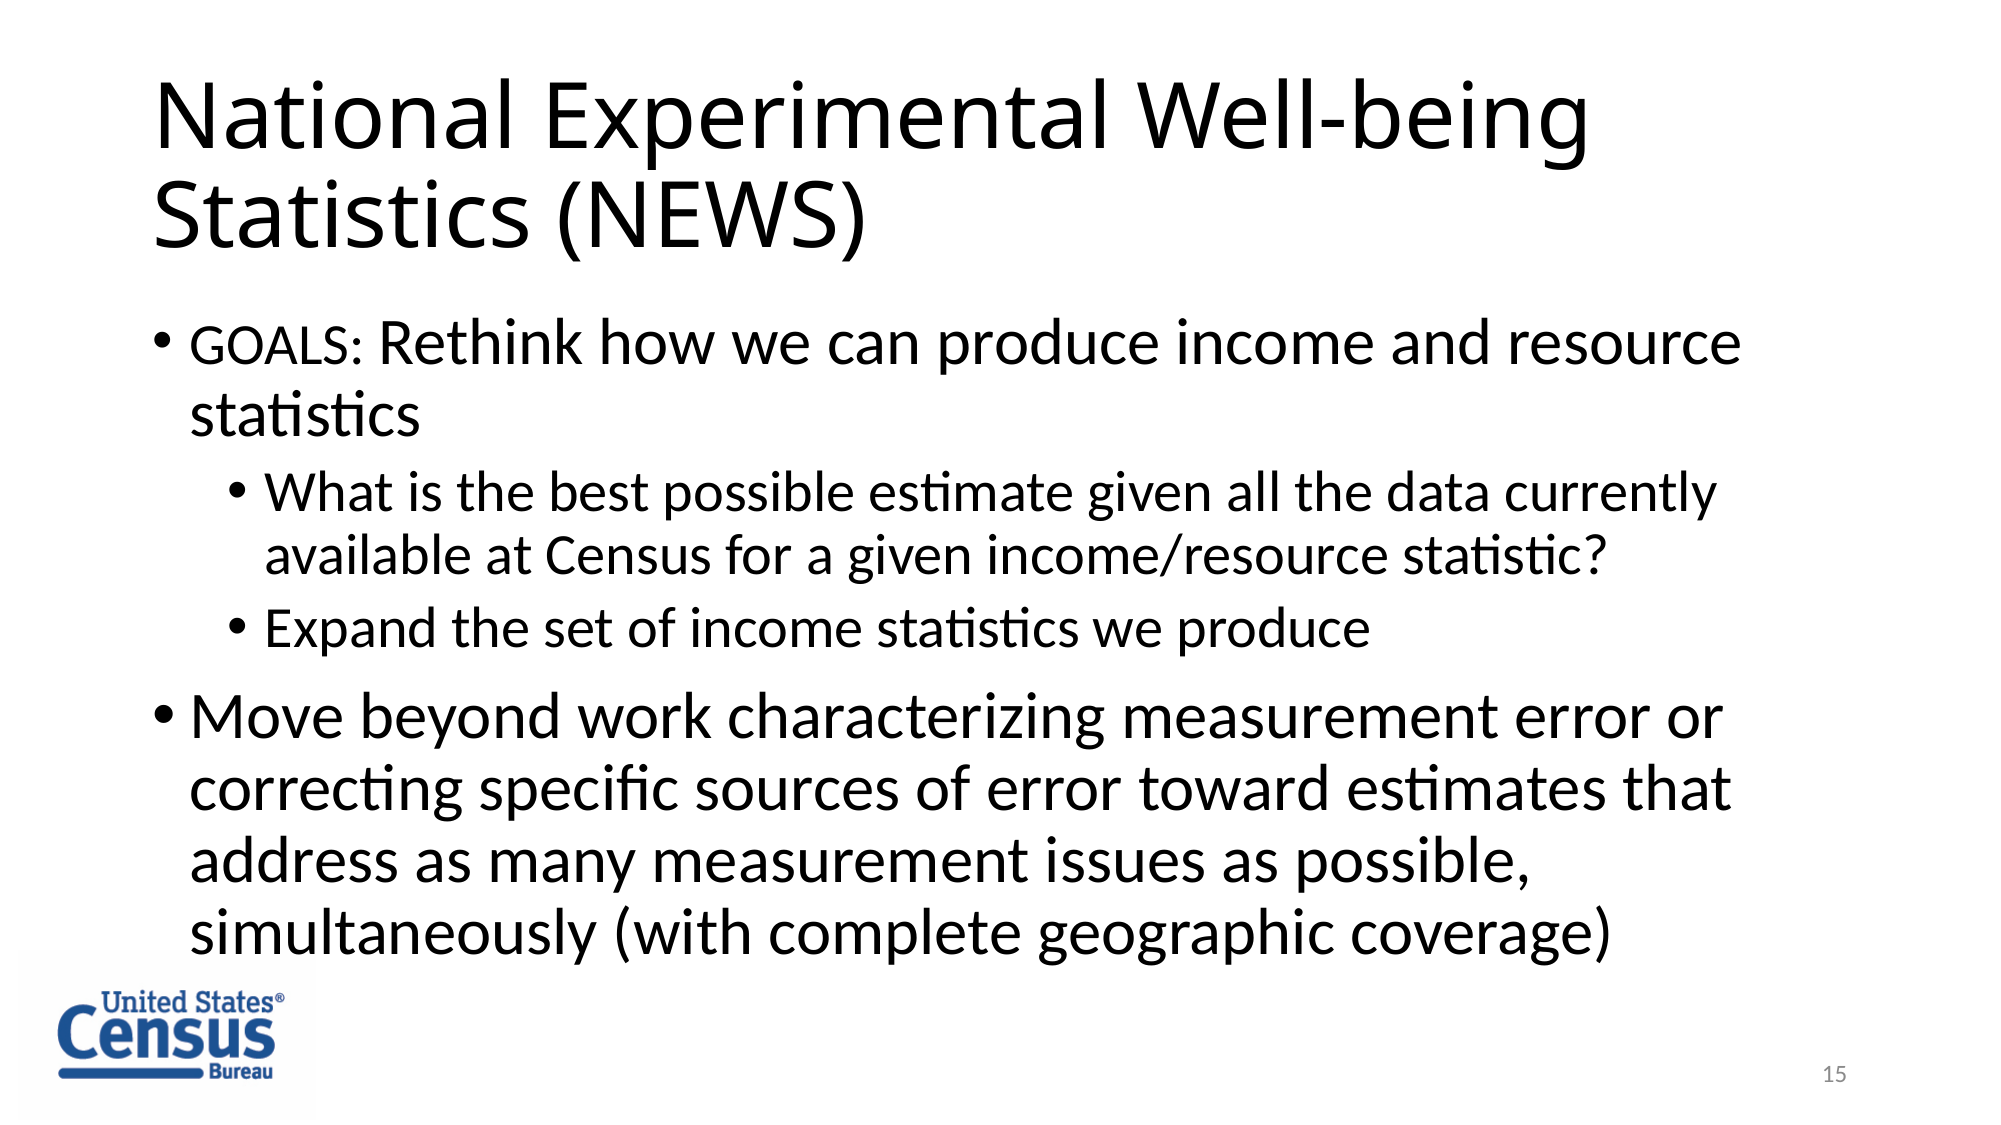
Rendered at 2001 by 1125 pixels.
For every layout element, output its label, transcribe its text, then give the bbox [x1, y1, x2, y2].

title National Experimental Well-being Statistics (NEWS) [137, 59, 1863, 278]
picture [18, 950, 316, 1120]
list GOALS: Rethink how we can produce income and resource statistics What is the best possible estimate given all the data currently available at Census for a given income/resource statistic? Expand the set of income statistics we produce Move beyond work characterizing measurement error or correcting specific sources of error toward estimates that address as many measurement issues as possible, simultaneously (with complete geographic coverage) [137, 299, 1863, 1014]
slide_number 15 [1412, 1042, 1863, 1103]
